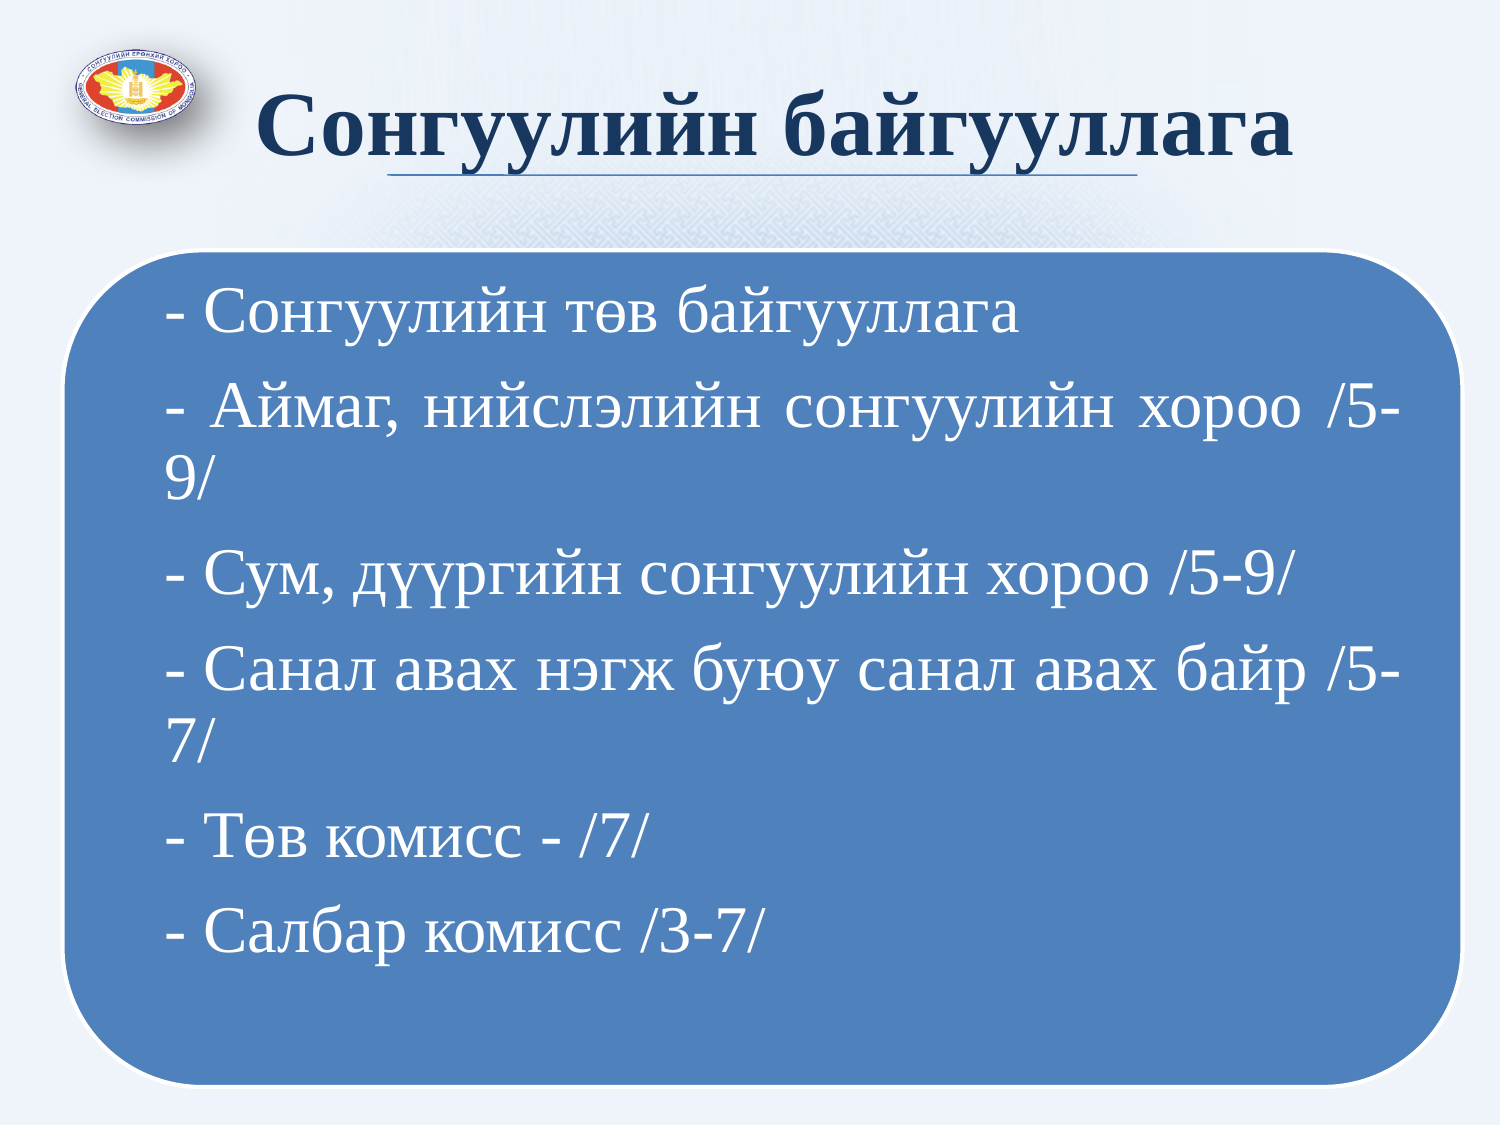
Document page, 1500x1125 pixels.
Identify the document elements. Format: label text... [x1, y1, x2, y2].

title Сонгуулийн байгууллага [99, 24, 1450, 213]
picture [0, 0, 1500, 1125]
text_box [62, 249, 1463, 1088]
